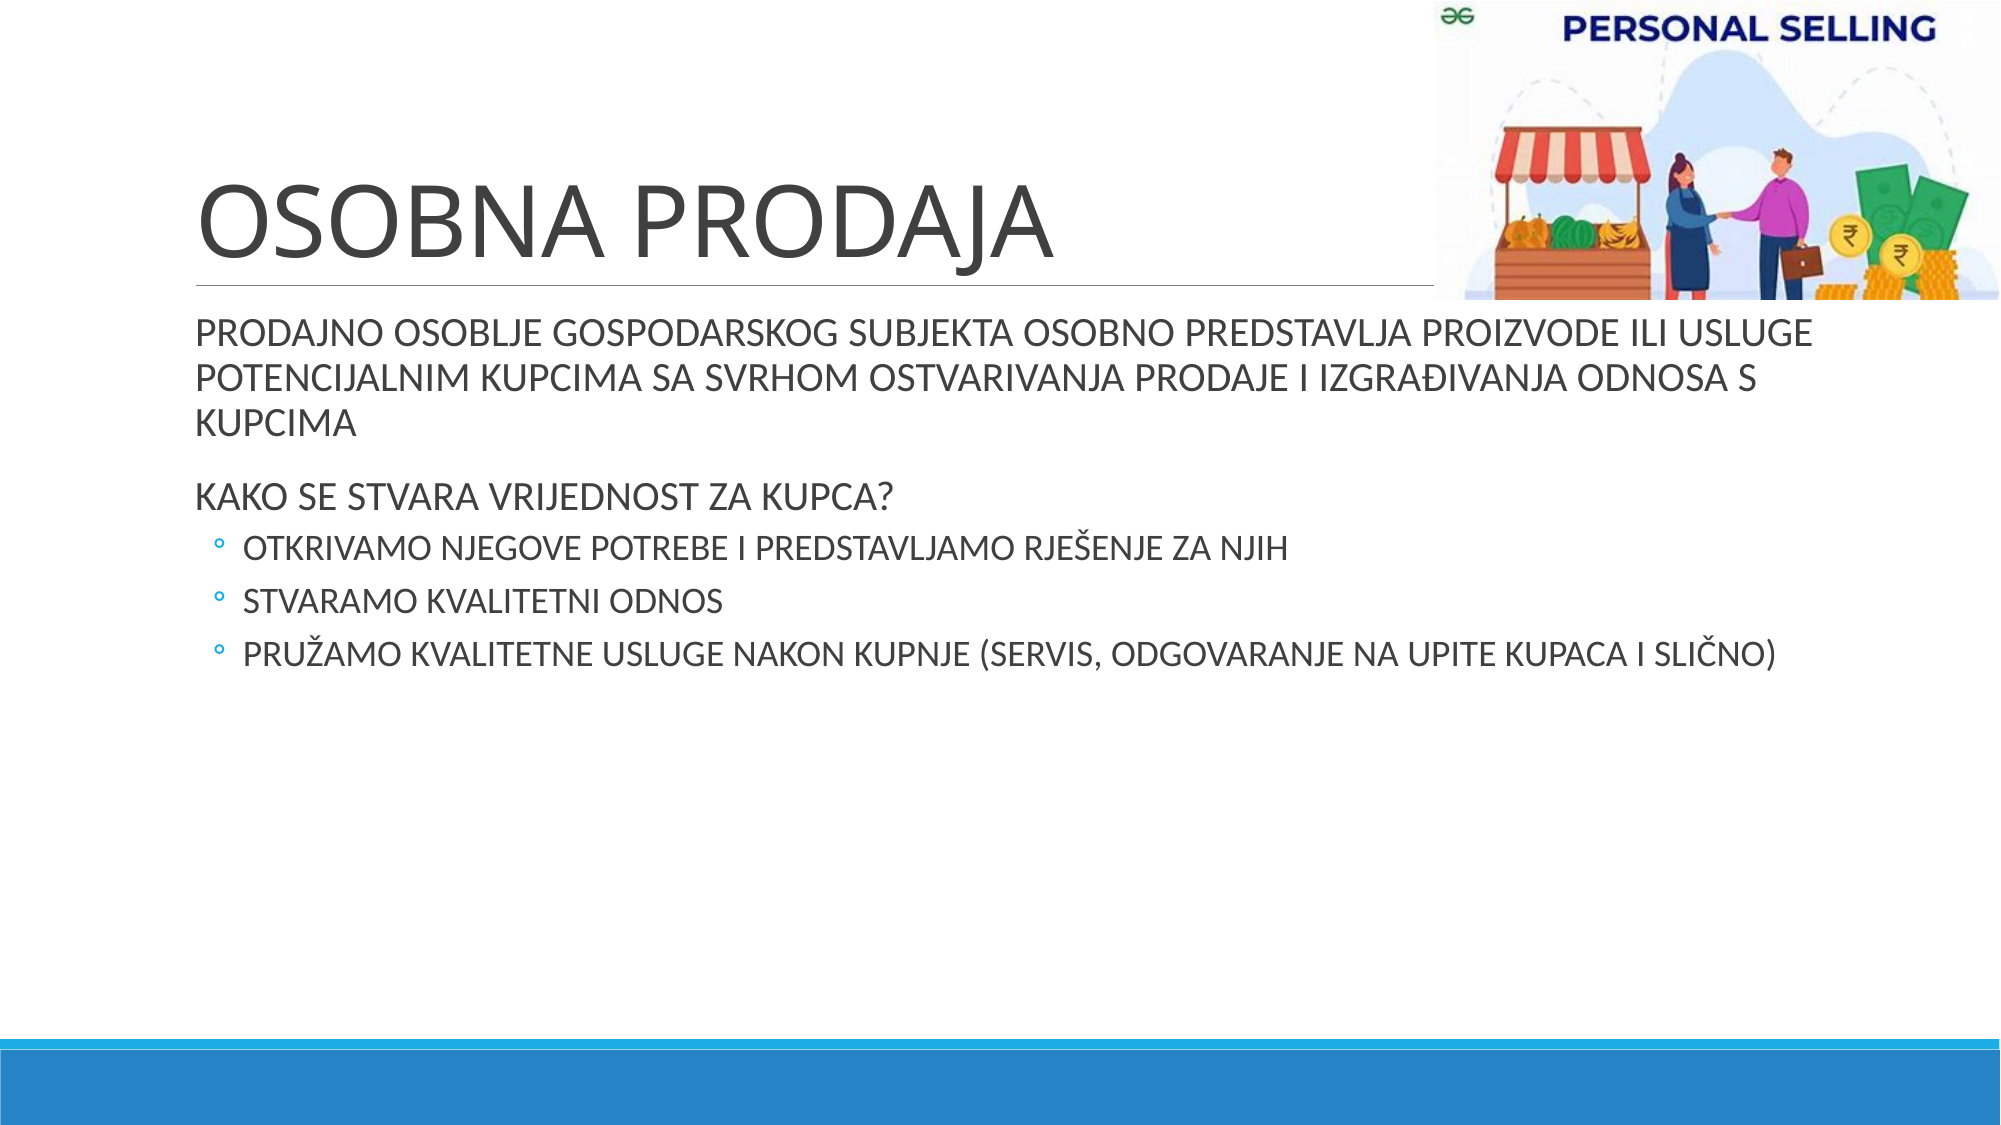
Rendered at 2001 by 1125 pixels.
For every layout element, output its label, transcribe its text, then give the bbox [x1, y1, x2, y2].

picture [1433, 0, 2000, 300]
title OSOBNA PRODAJA [180, 47, 1430, 285]
list PRODAJNO OSOBLJE GOSPODARSKOG SUBJEKTA OSOBNO PREDSTAVLJA PROIZVODE ILI USLUGE POTENCIJALNIM KUPCIMA SA SVRHOM OSTVARIVANJA PRODAJE I IZGRAĐIVANJA ODNOSA S KUPCIMA KAKO SE STVARA VRIJEDNOST ZA KUPCA? OTKRIVAMO NJEGOVE POTREBE I PREDSTAVLJAMO RJEŠENJE ZA NJIH STVARAMO KVALITETNI ODNOS PRUŽAMO KVALITETNE USLUGE NAKON KUPNJE (SERVIS, ODGOVARANJE NA UPITE KUPACA I SLIČNO) [180, 302, 1830, 963]
